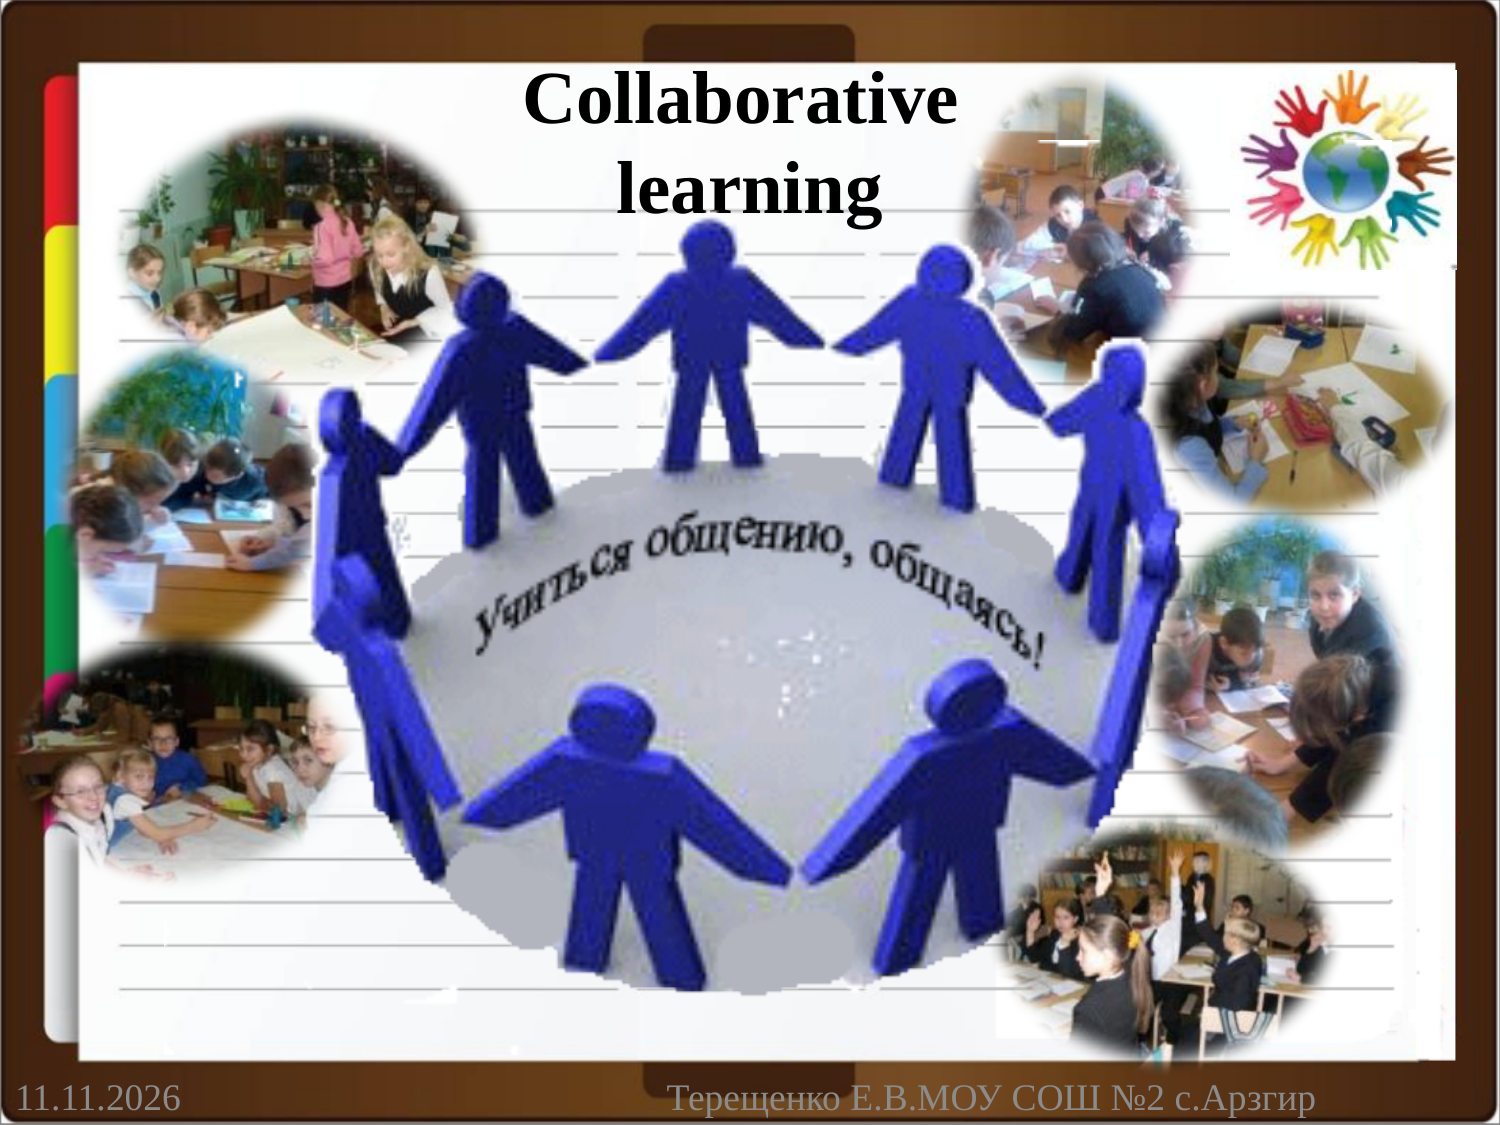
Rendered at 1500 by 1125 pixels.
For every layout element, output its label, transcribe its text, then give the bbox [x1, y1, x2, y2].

title Collaborative learning [74, 44, 1426, 233]
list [163, 140, 1392, 1055]
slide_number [0, 1065, 350, 1125]
picture [0, 0, 1500, 1125]
footer Терещенко Е.В.МОУ СОШ №2 с.Арзгир [515, 1065, 1468, 1125]
